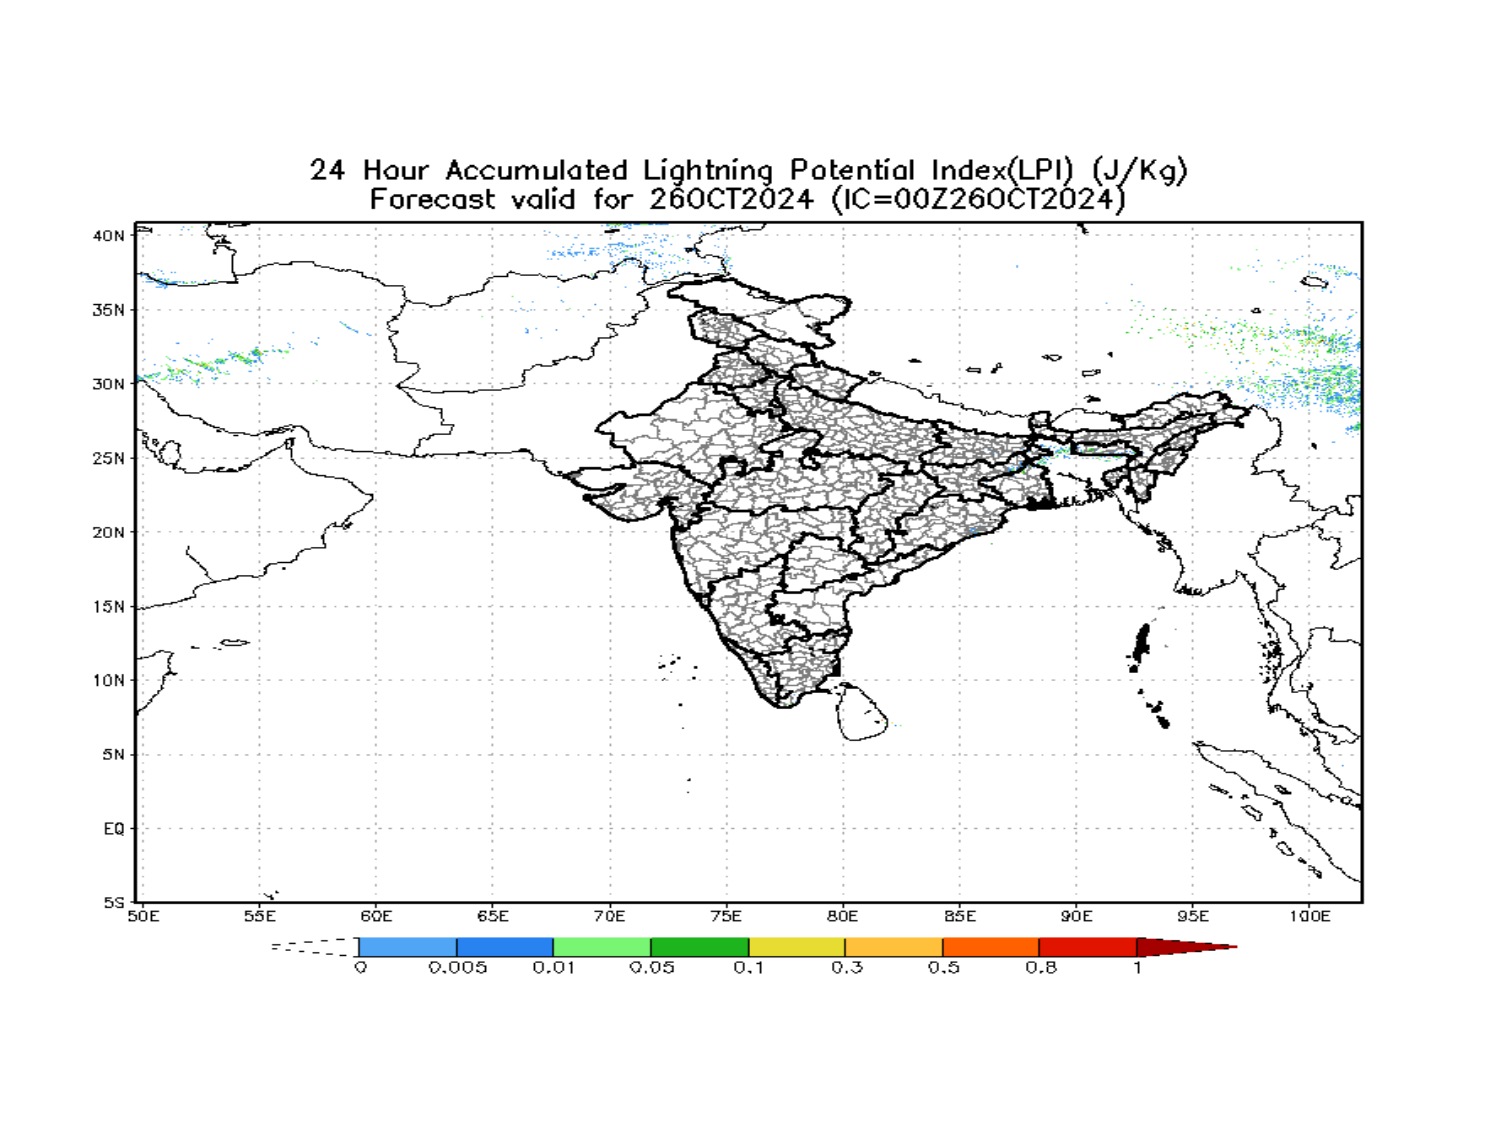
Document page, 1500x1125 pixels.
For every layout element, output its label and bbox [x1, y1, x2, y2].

picture [74, 149, 1426, 976]
